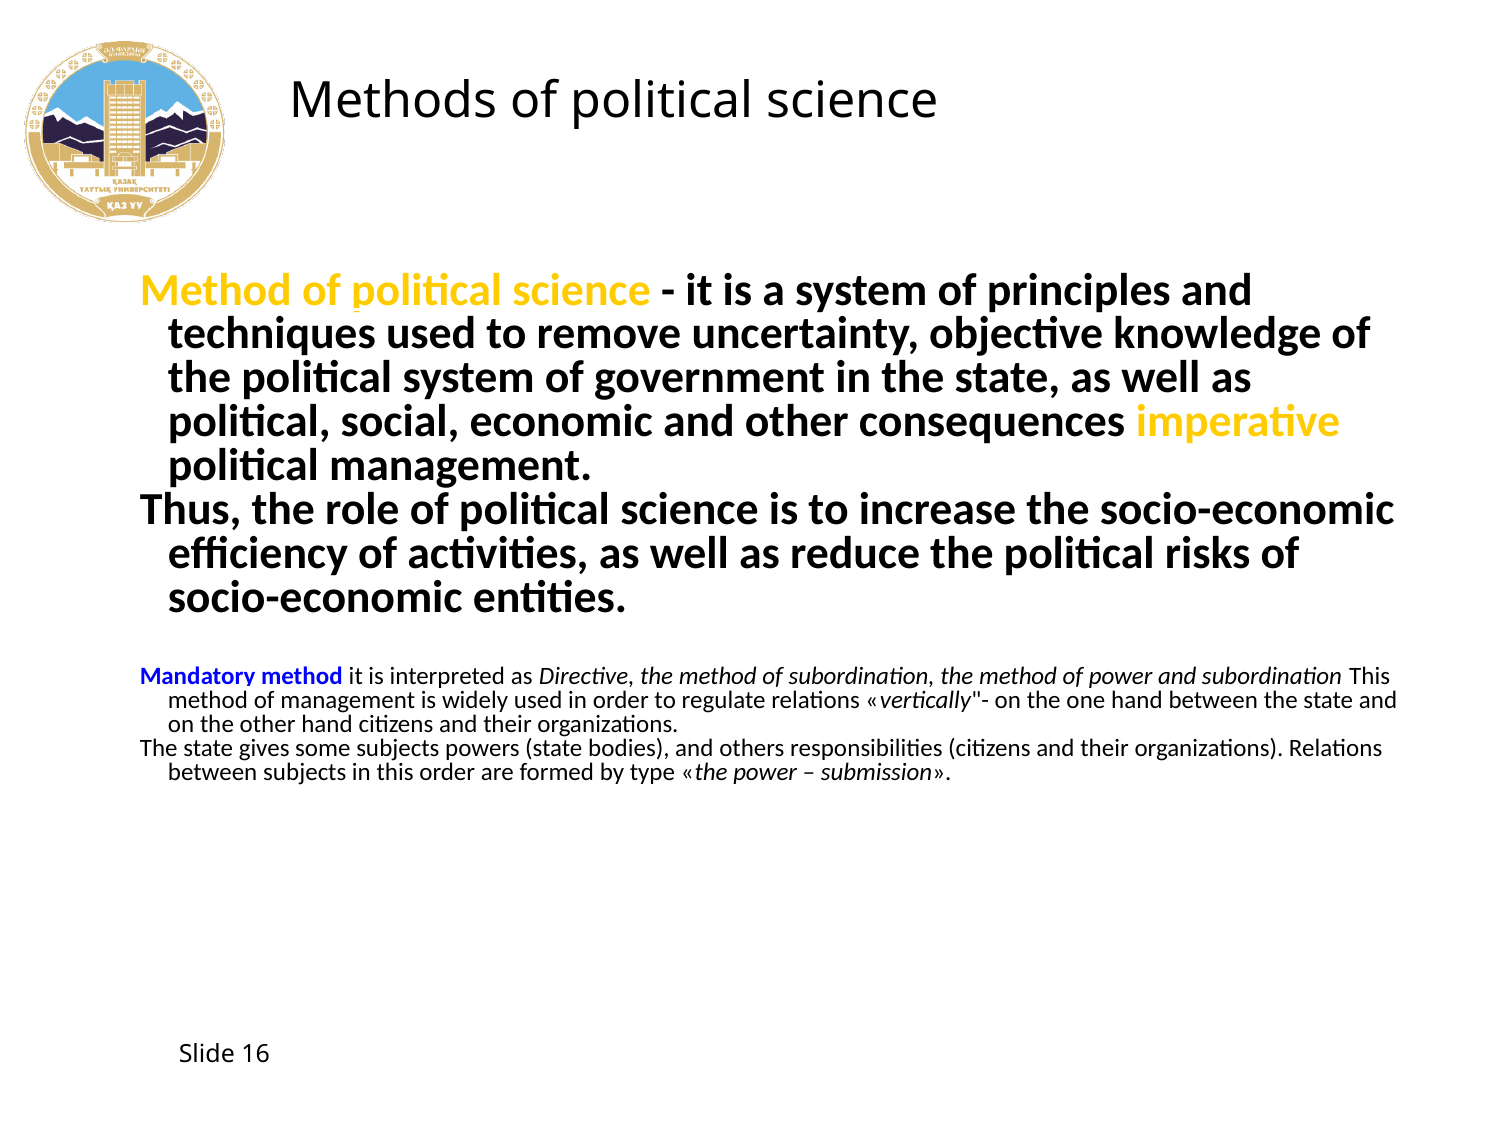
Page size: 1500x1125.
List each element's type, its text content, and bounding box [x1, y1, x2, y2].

text_box Methods of political science [274, 45, 1425, 150]
text_box Slide 16 [163, 1030, 316, 1076]
picture [24, 41, 225, 223]
text_box Method of political science - it is a system of principles and techniques used to remove uncertainty, objective knowledge of the political system of government in the state, as well as political, social, economic and other consequences imperative political management. Thus, the role of political science is to increase the socio-economic efficiency of activities, as well as reduce the political risks of socio-economic entities. Mandatory method it is interpreted as Directive, the method of subordination, the method of power and subordination This method of management is widely used in order to regulate relations «vertically"- on the one hand between the state and on the other hand citizens and their organizations. The state gives some subjects powers (state bodies), and others responsibilities (citizens and their organizations). Relations between subjects in this order are formed by type «the power – submission». [124, 262, 1425, 1000]
